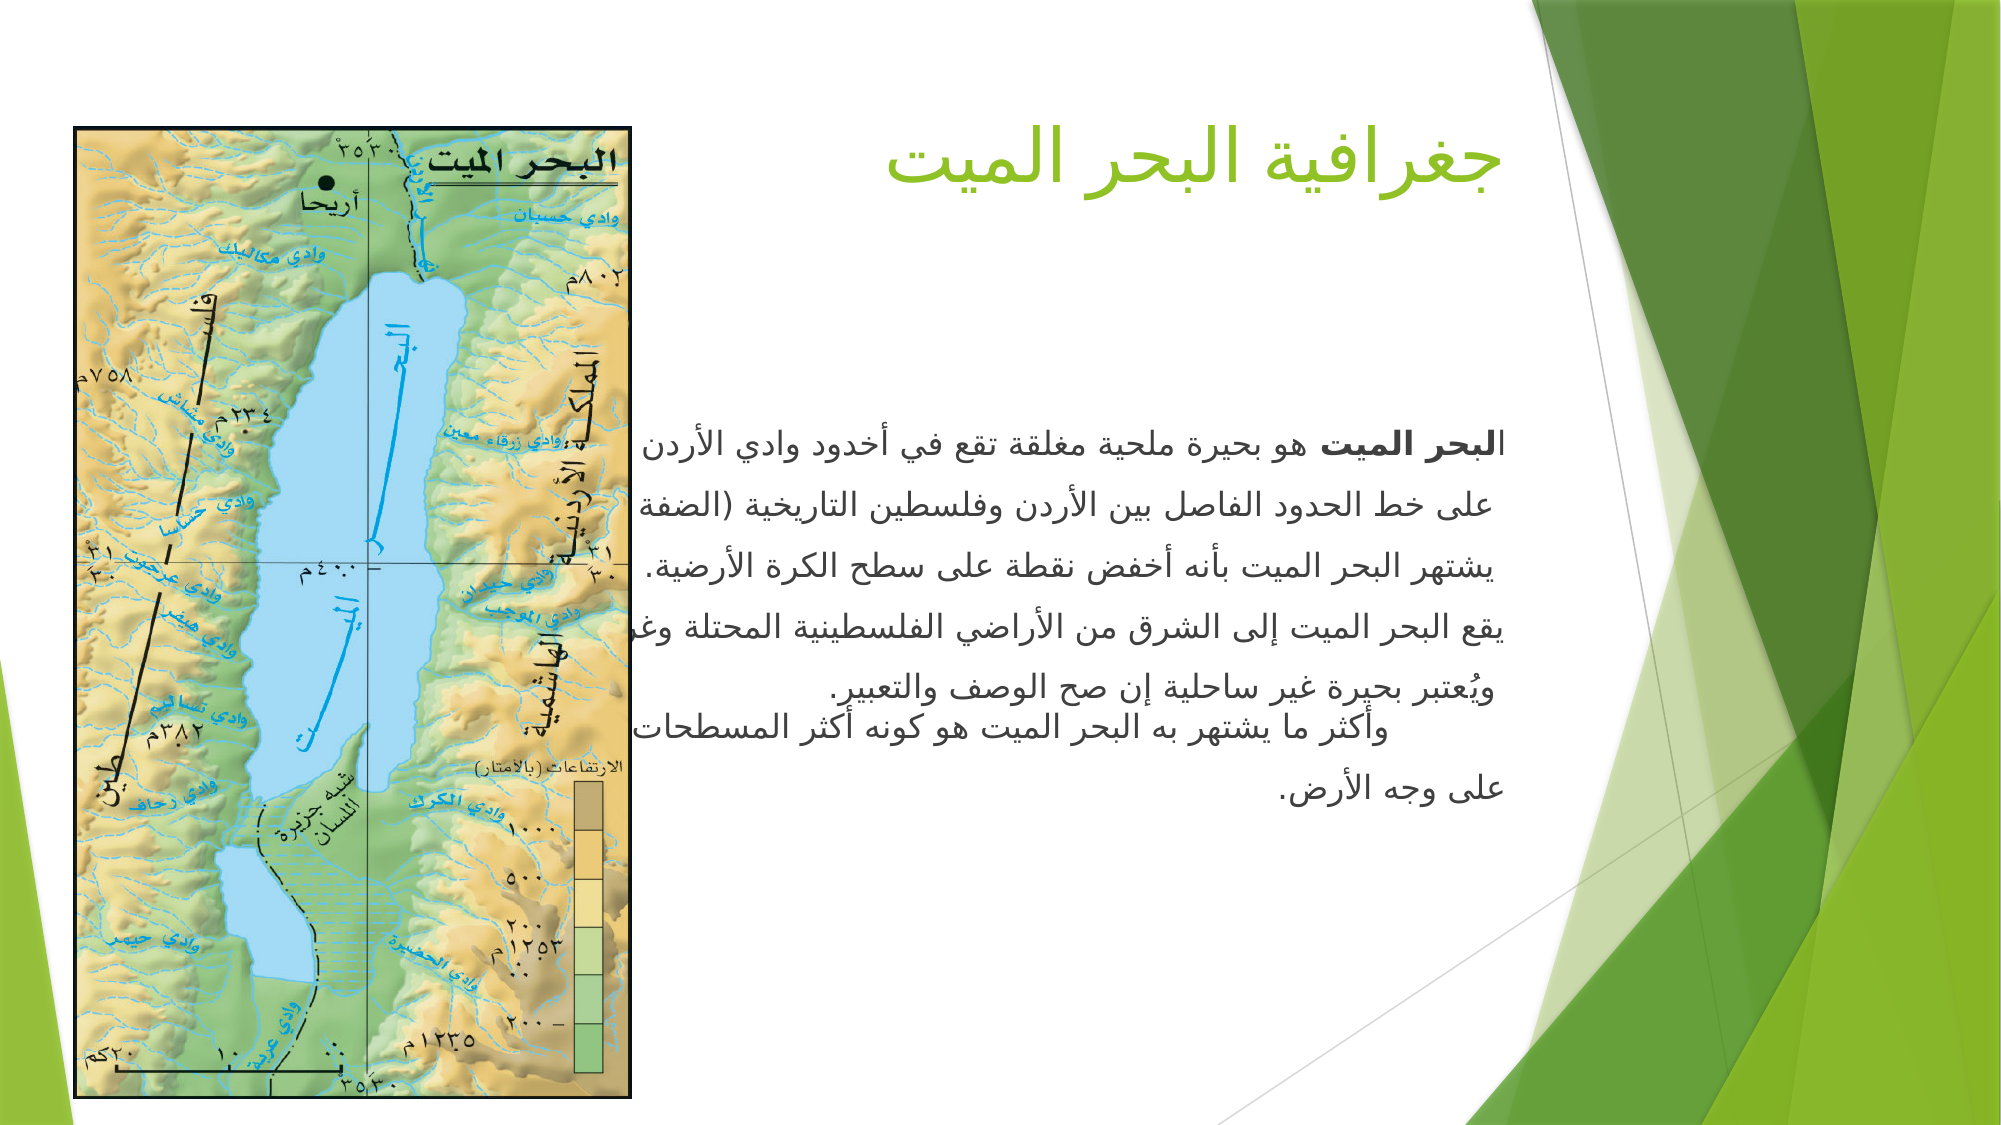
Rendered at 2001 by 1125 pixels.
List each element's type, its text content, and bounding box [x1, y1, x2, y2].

list البحر الميت هو بحيرة ملحية مغلقة تقع في أخدود وادي الأردن ضمن الشق السوري الأفريقي، على خط الحدود الفاصل بين الأردن وفلسطين التاريخية (الضفة الغربية وإسرائيل). يشتهر البحر الميت بأنه أخفض نقطة على سطح الكرة الأرضية. يقع البحر الميت إلى الشرق من الأراضي الفلسطينية المحتلة وغربي الأردن. ويُعتبر بحيرة غير ساحلية إن صح الوصف والتعبير. وأكثر ما يشتهر به البحر الميت هو كونه أكثر المسطحات المائية ملوحةً على وجه الأرض. [635, 354, 1522, 992]
picture [73, 125, 632, 1099]
title جغرافية البحر الميت [111, 99, 1522, 317]
